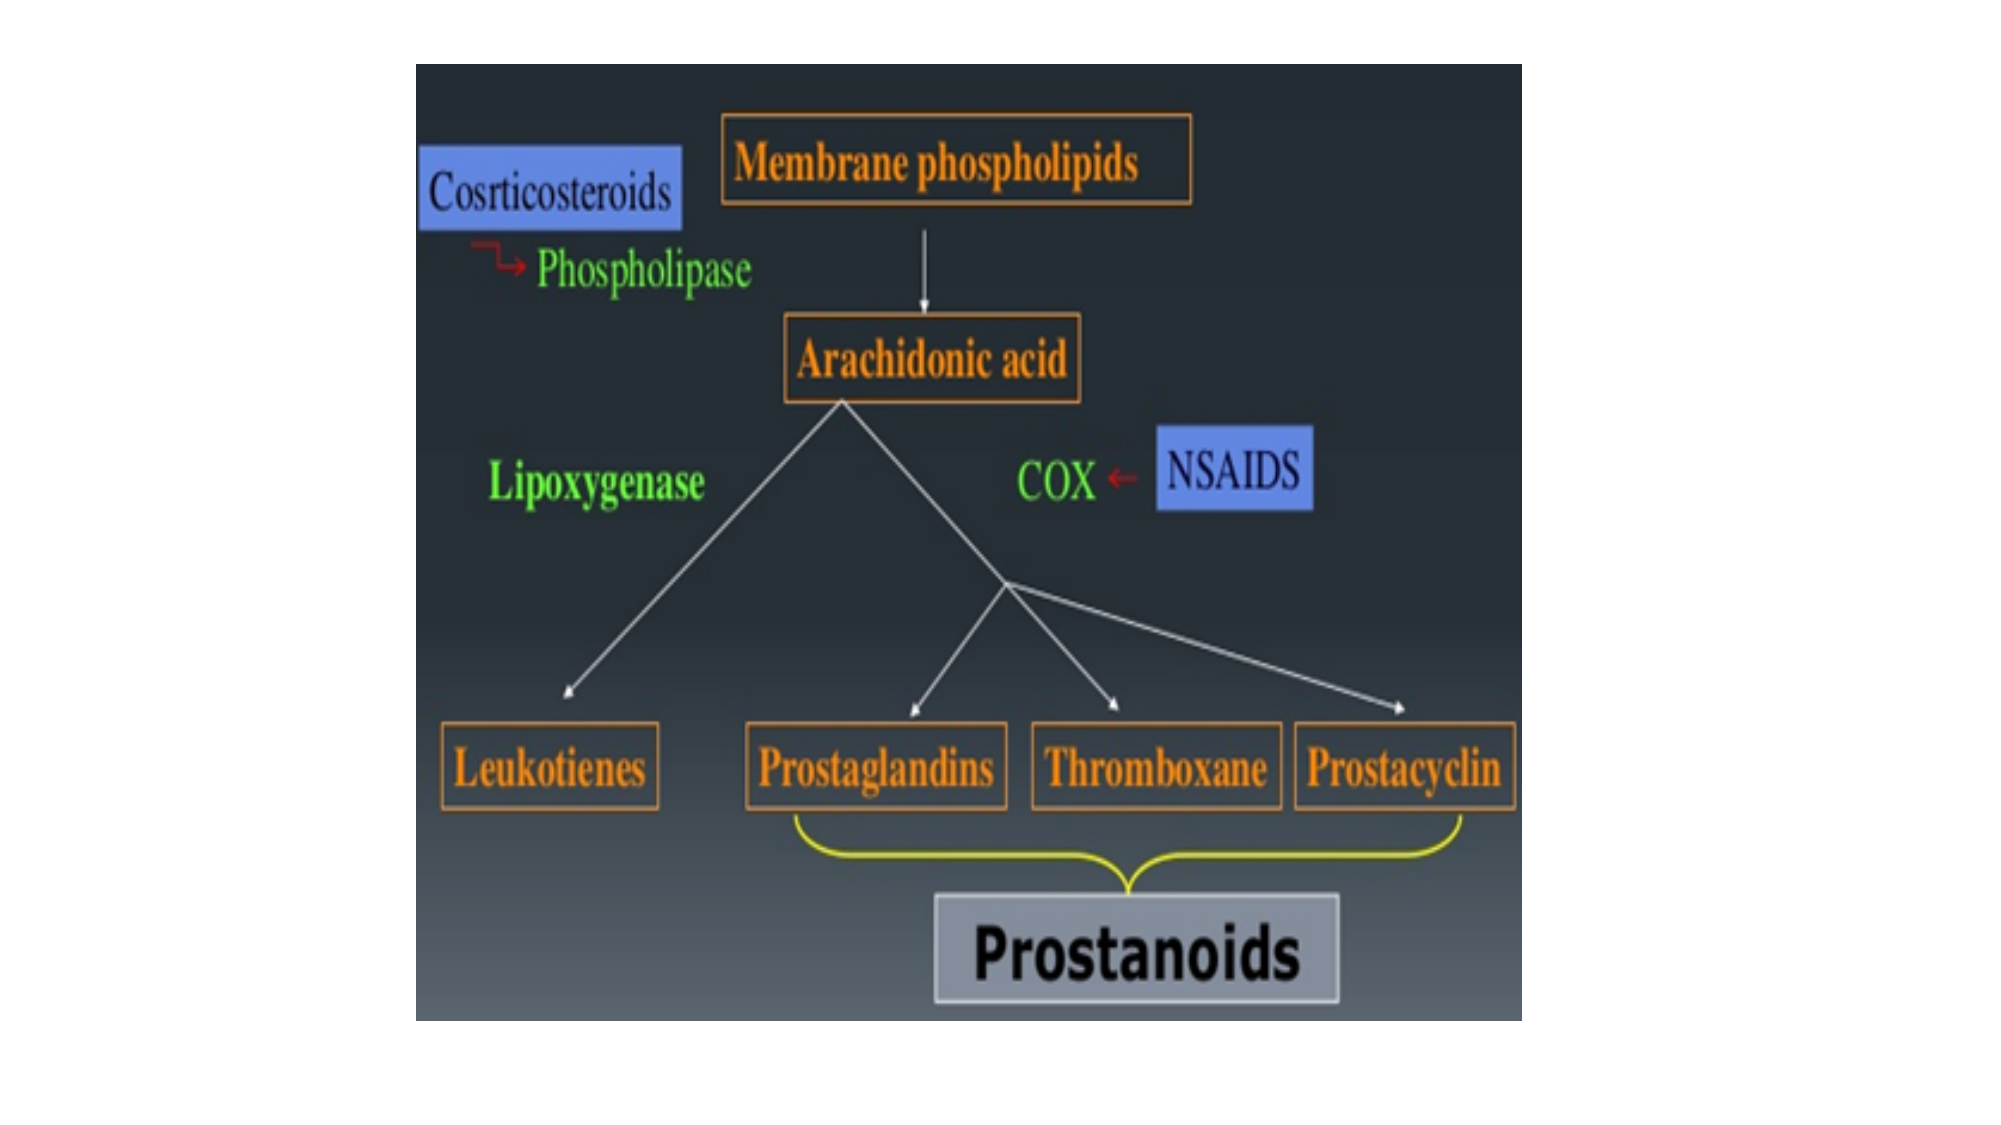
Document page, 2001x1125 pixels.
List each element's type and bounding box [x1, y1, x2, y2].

picture [416, 64, 1522, 1021]
